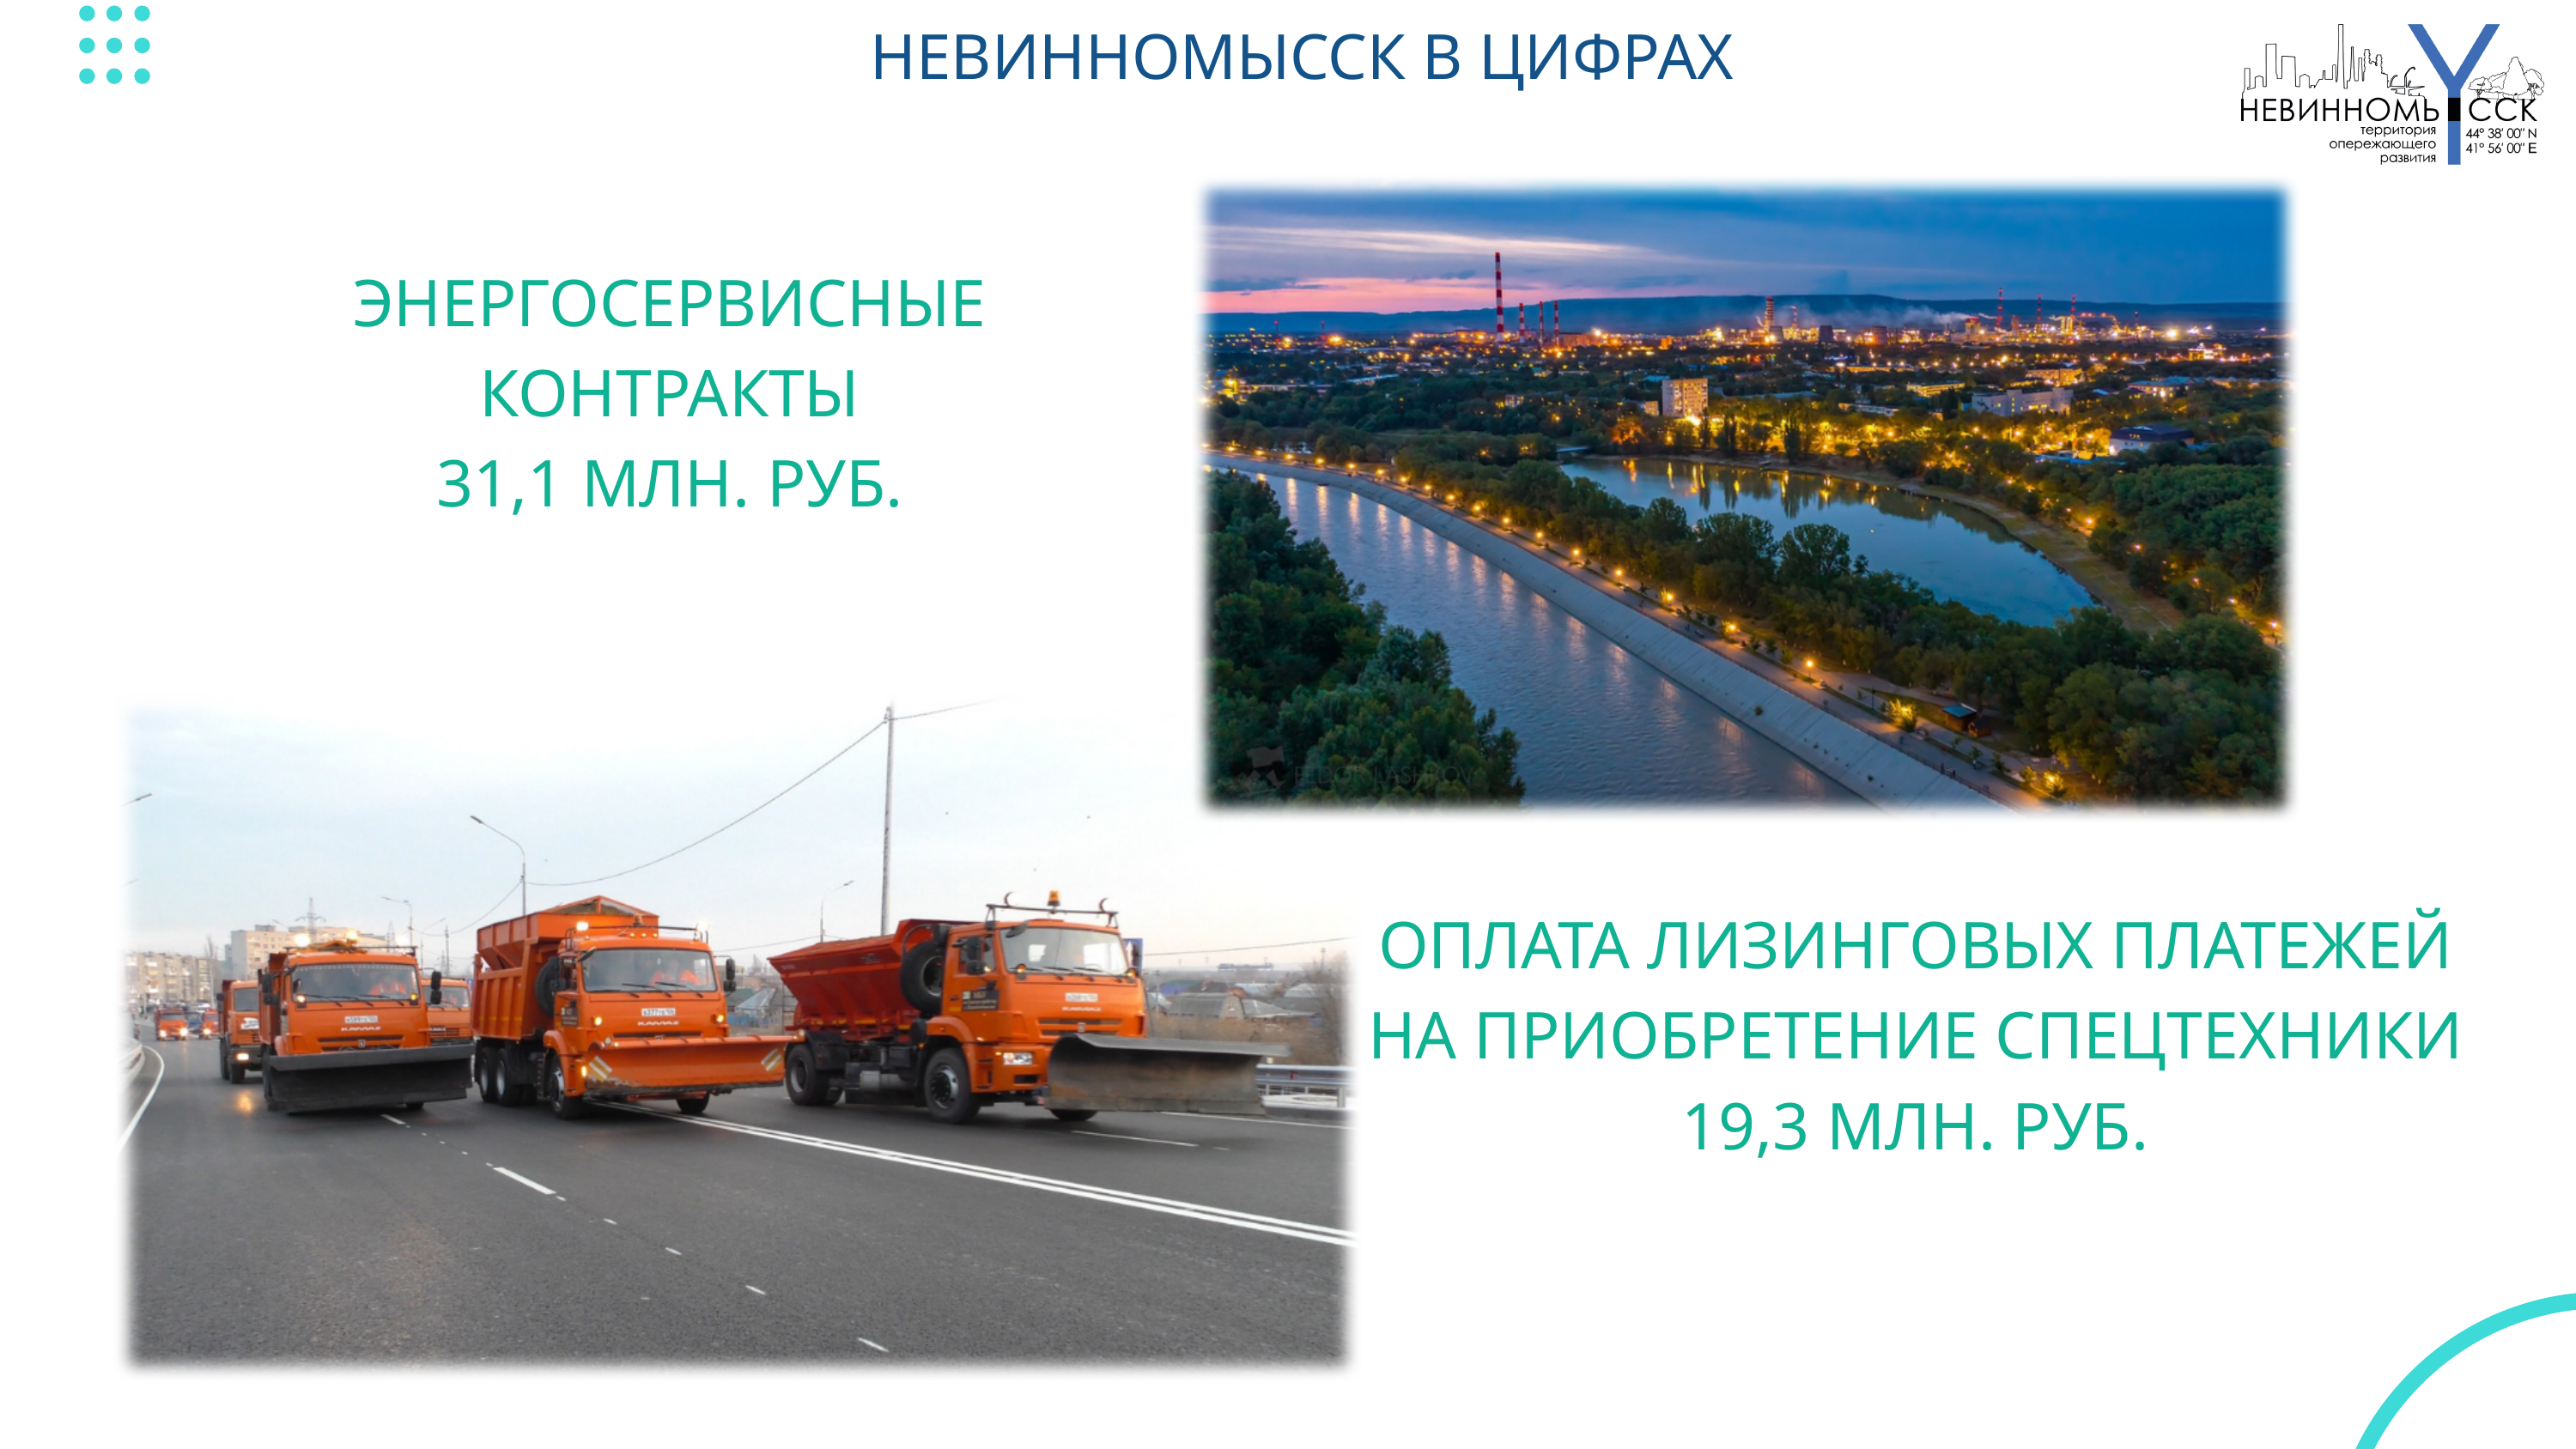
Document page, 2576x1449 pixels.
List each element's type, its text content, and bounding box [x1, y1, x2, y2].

text_box НЕВИННОМЫССК В ЦИФРАХ [790, 4, 1814, 93]
picture [114, 14, 2544, 1380]
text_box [2328, 1291, 2576, 1449]
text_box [78, 5, 150, 85]
text_box ОПЛАТА ЛИЗИНГОВЫХ ПЛАТЕЖЕЙ НА ПРИОБРЕТЕНИЕ СПЕЦТЕХНИКИ 19,3 МЛН. РУБ. [1366, 891, 2470, 1163]
text_box ЭНЕРГОСЕРВИСНЫЕ КОНТРАКТЫ 31,1 МЛН. РУБ. [79, 249, 1186, 520]
